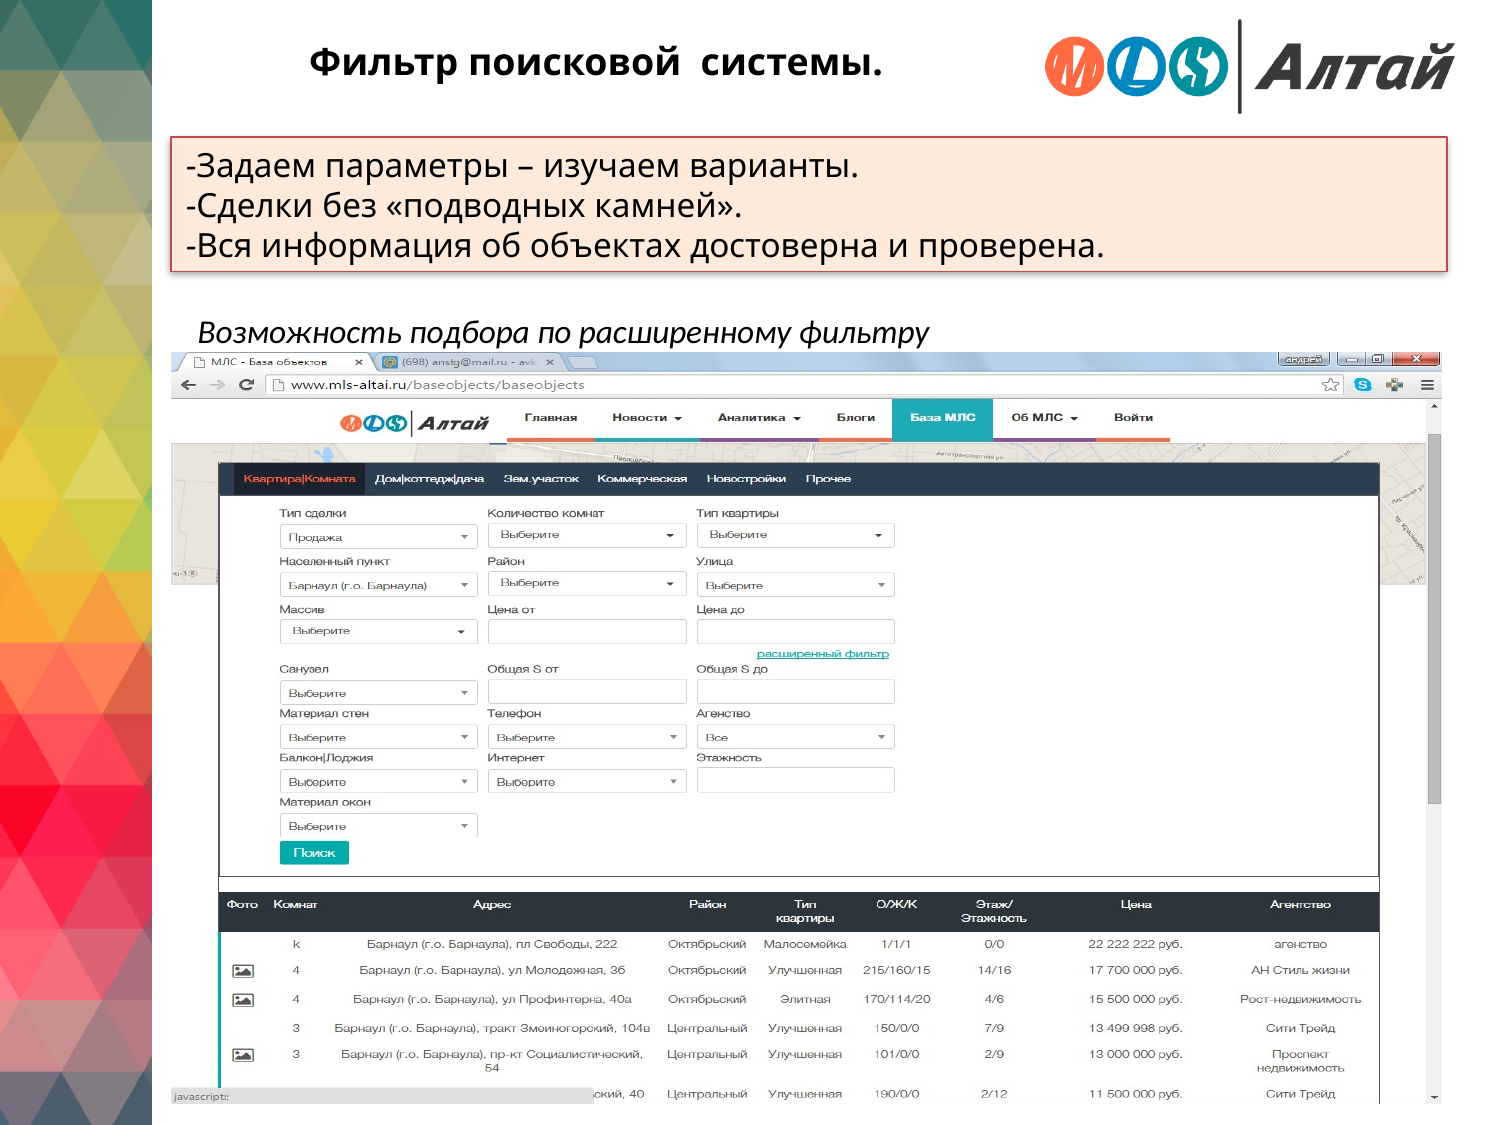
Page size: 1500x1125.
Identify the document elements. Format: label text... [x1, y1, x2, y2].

text_box -Задаем параметры – изучаем варианты. -Сделки без «подводных камней». -Вся информация об объектах достоверна и проверена. [170, 136, 1448, 272]
text_box Фильтр поисковой системы. [155, 30, 1040, 91]
picture [1045, 18, 1455, 114]
picture [170, 352, 1442, 1105]
picture [0, 0, 152, 1125]
text_box Возможность подбора по расширенному фильтру [182, 302, 1435, 350]
